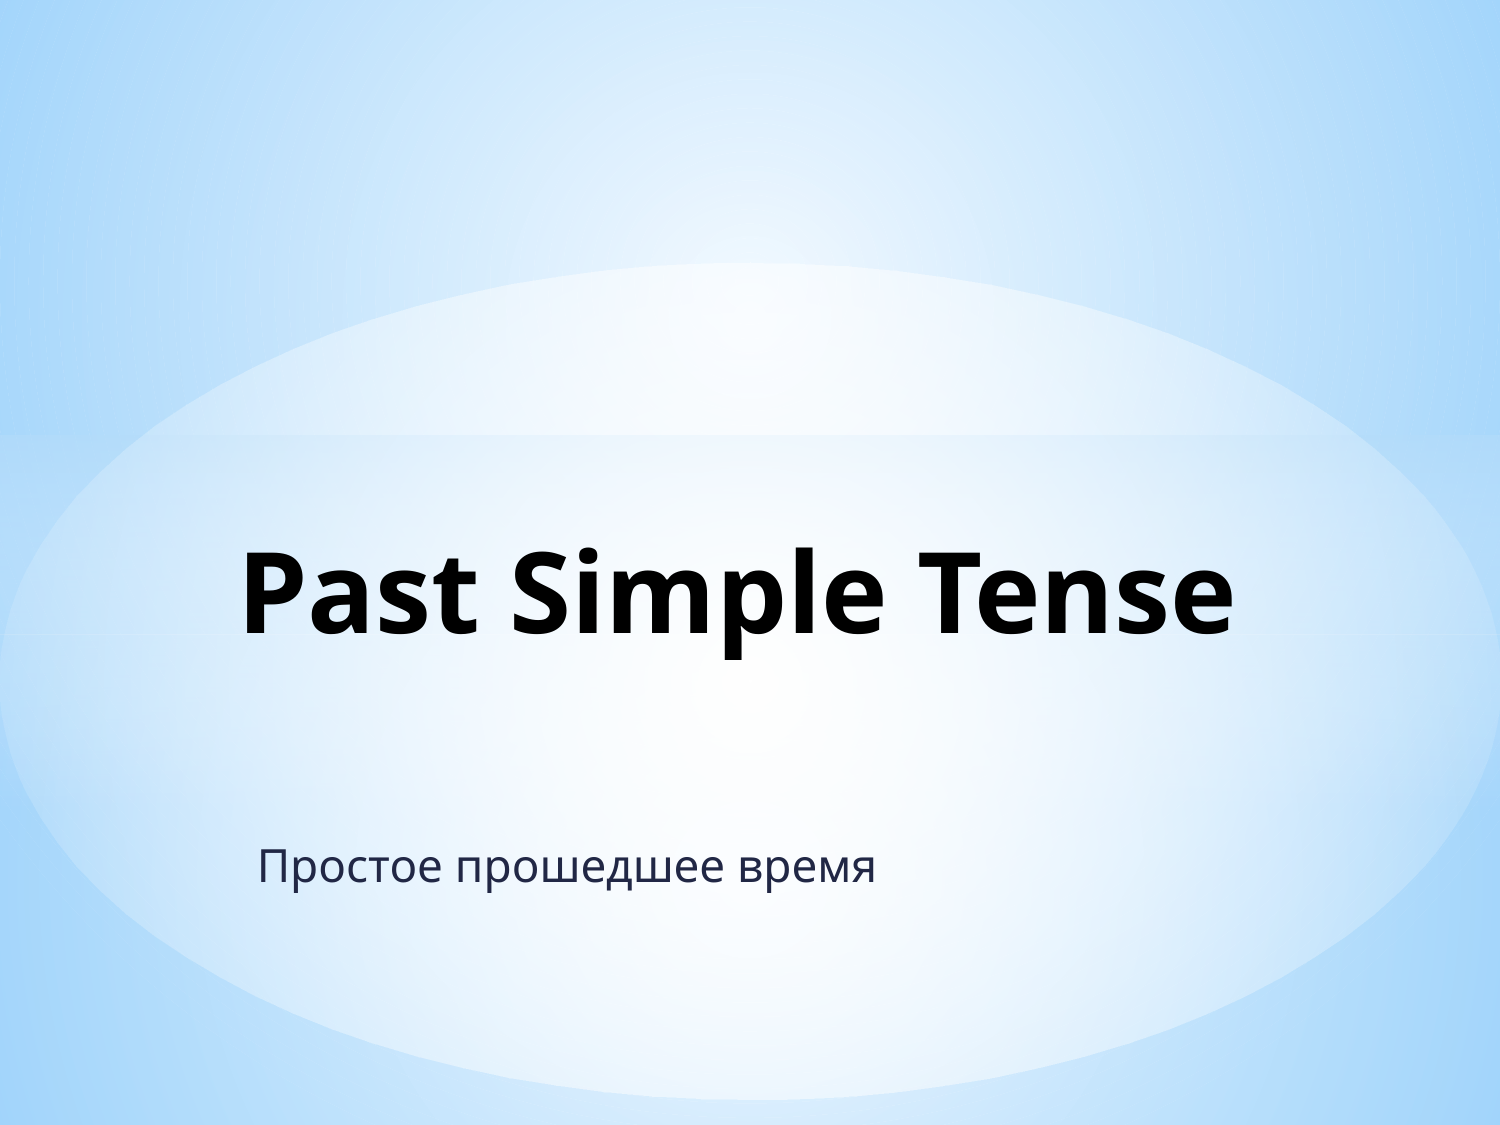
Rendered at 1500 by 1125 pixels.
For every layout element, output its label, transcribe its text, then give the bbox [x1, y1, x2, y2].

title Past Simple Tense [134, 513, 1312, 808]
subtitle Простое прошедшее время [241, 828, 1167, 974]
